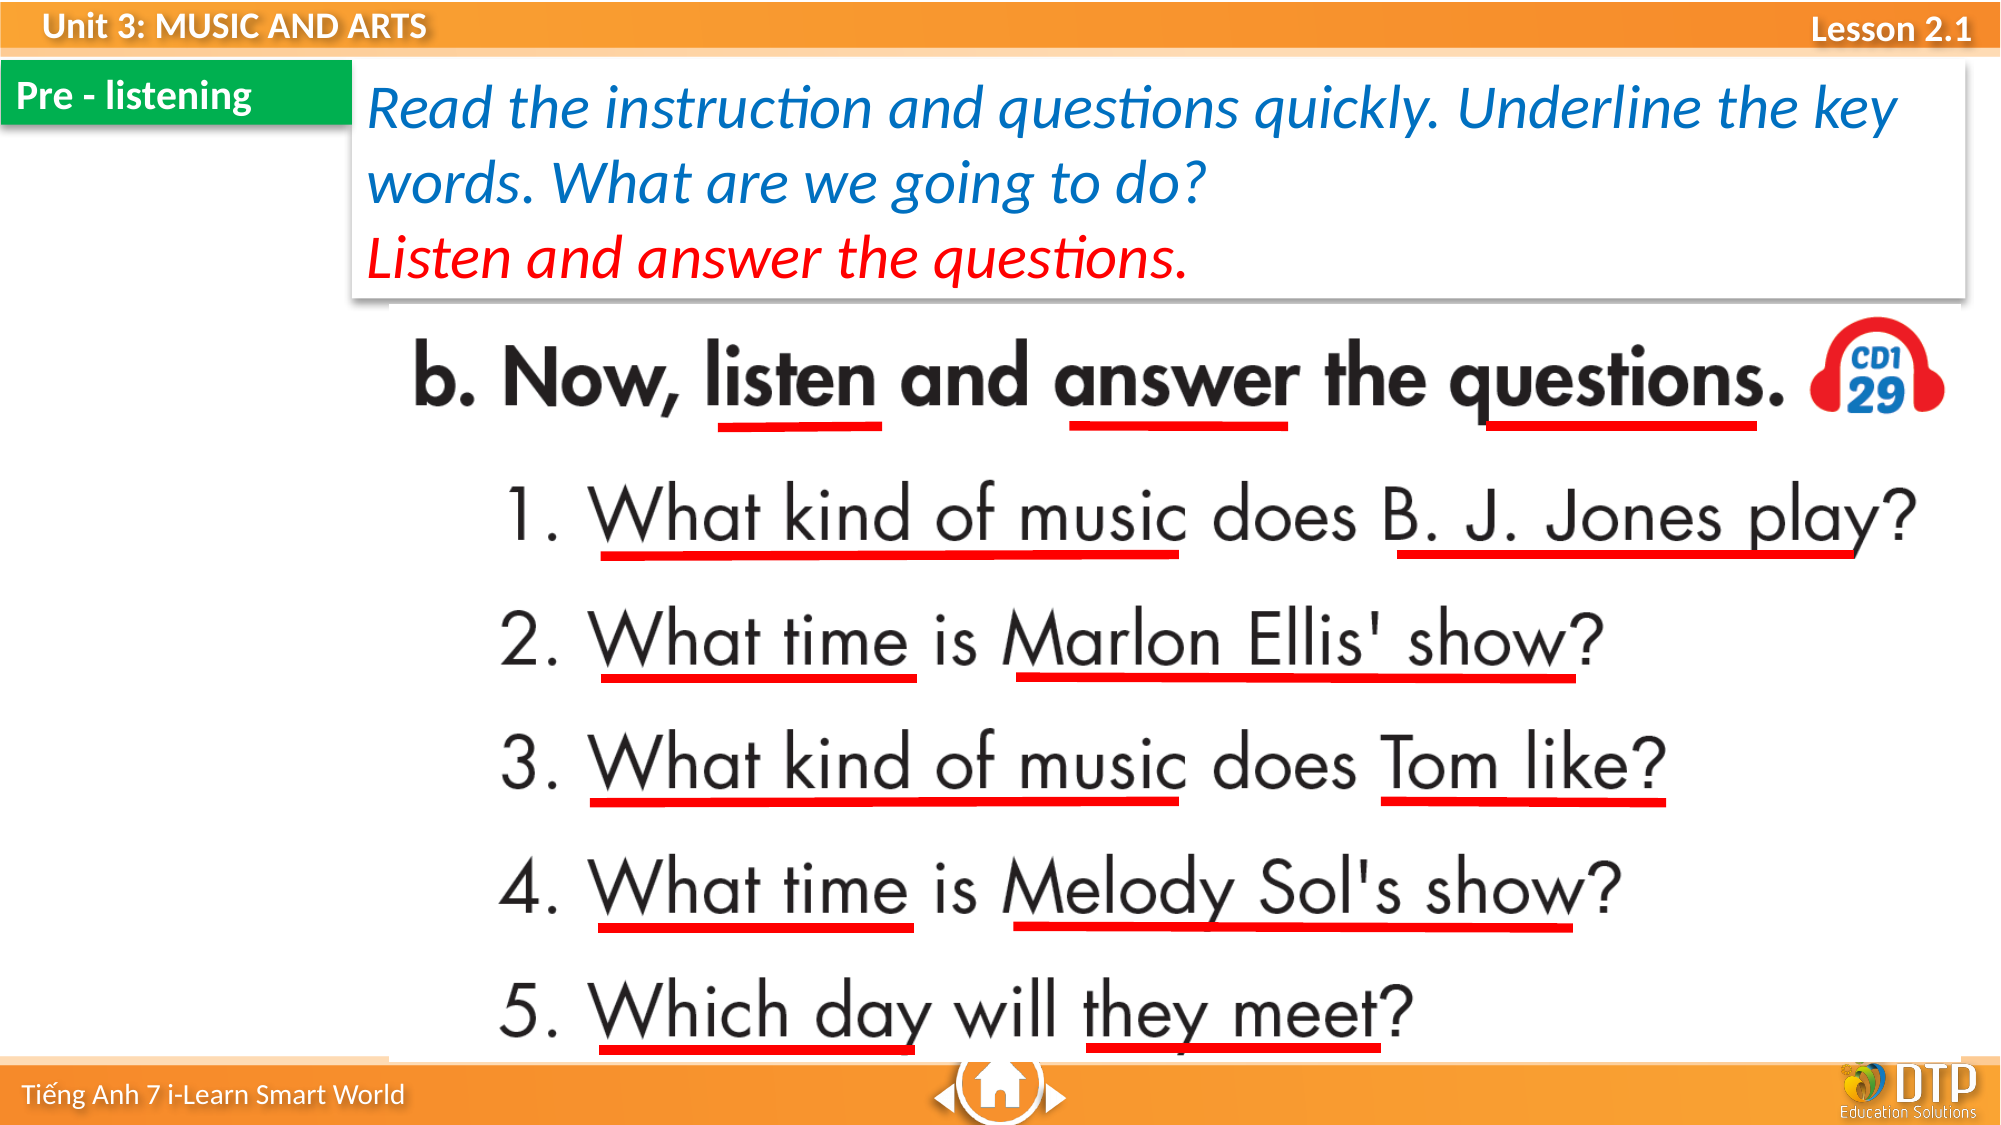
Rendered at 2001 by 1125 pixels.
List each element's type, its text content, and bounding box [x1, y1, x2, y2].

picture [0, 2, 2001, 1125]
text_box Pre - listening [1, 60, 352, 125]
text_box Read the instruction and questions quickly. Underline the key words. What are we going to do? Listen and answer the questions. [351, 58, 1966, 299]
